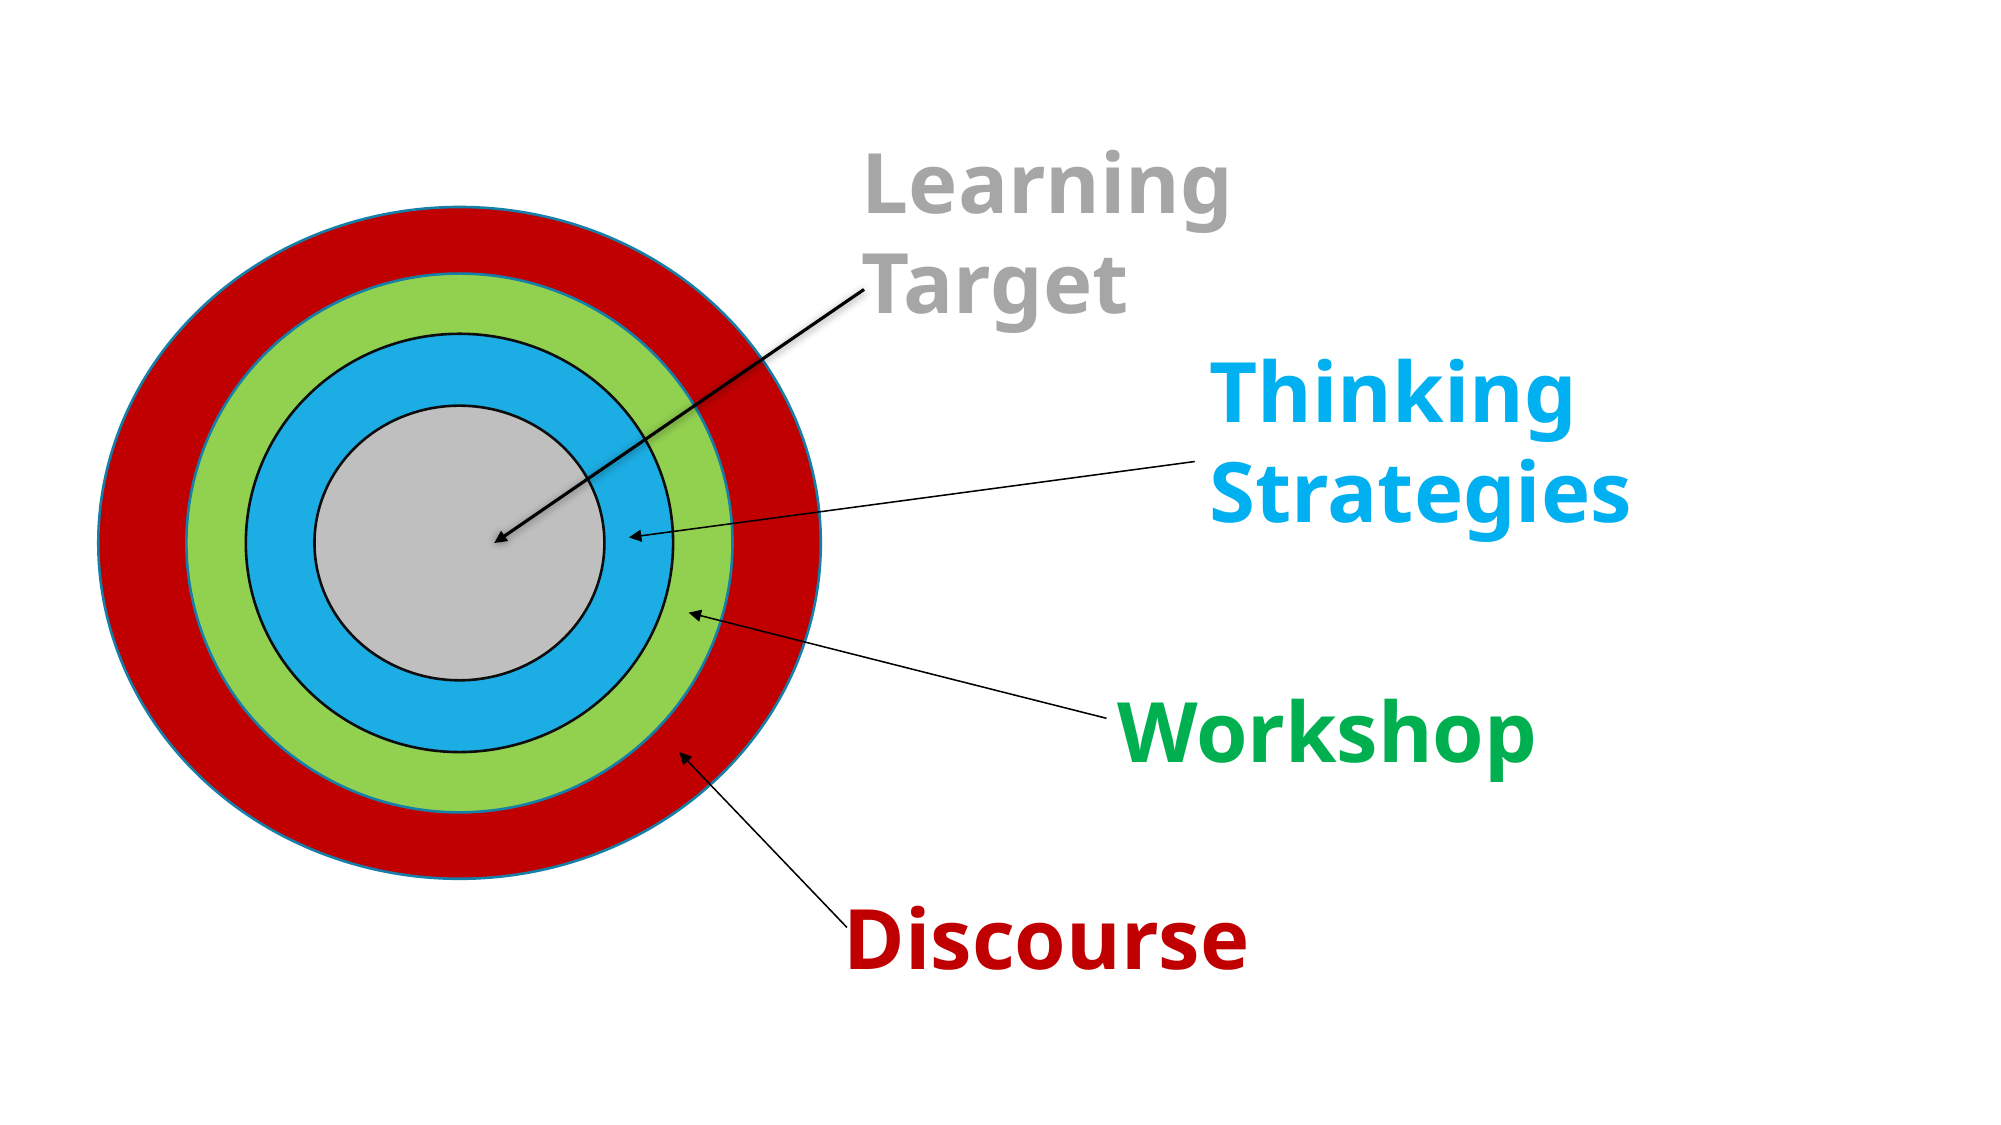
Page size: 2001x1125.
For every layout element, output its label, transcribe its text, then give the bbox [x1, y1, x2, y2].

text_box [678, 751, 848, 928]
text_box [727, 552, 822, 607]
text_box [313, 404, 606, 682]
text_box Learning Target [847, 123, 1367, 383]
text_box [185, 272, 734, 814]
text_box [628, 462, 1195, 538]
text_box [96, 205, 764, 881]
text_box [494, 289, 865, 544]
text_box Thinking Strategies [1194, 331, 1844, 592]
text_box Workshop [1102, 671, 1752, 832]
text_box Discourse [828, 878, 1478, 1039]
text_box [688, 612, 1107, 719]
text_box [244, 332, 675, 754]
